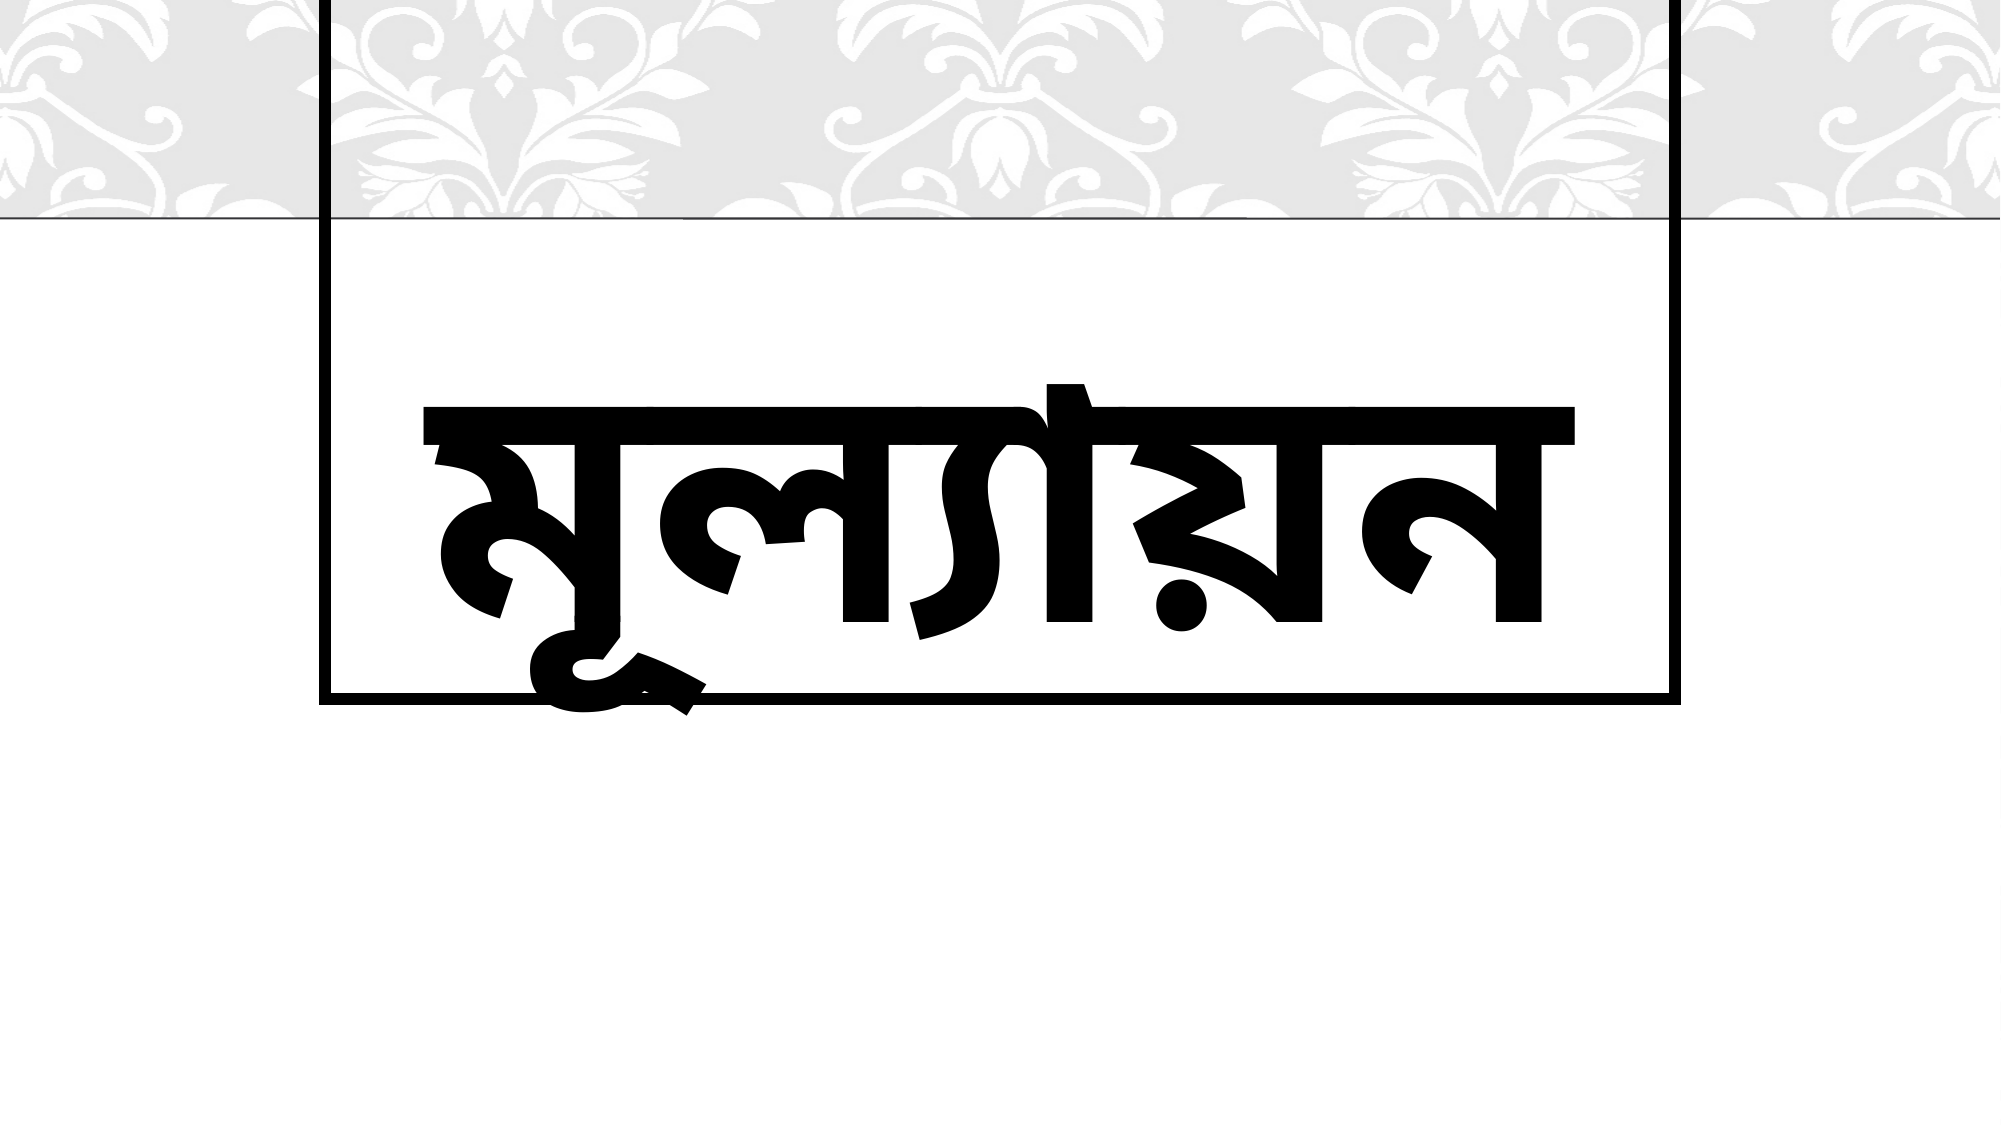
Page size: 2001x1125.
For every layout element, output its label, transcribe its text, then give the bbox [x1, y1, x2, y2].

title মূল্যায়ন [319, 0, 1681, 705]
